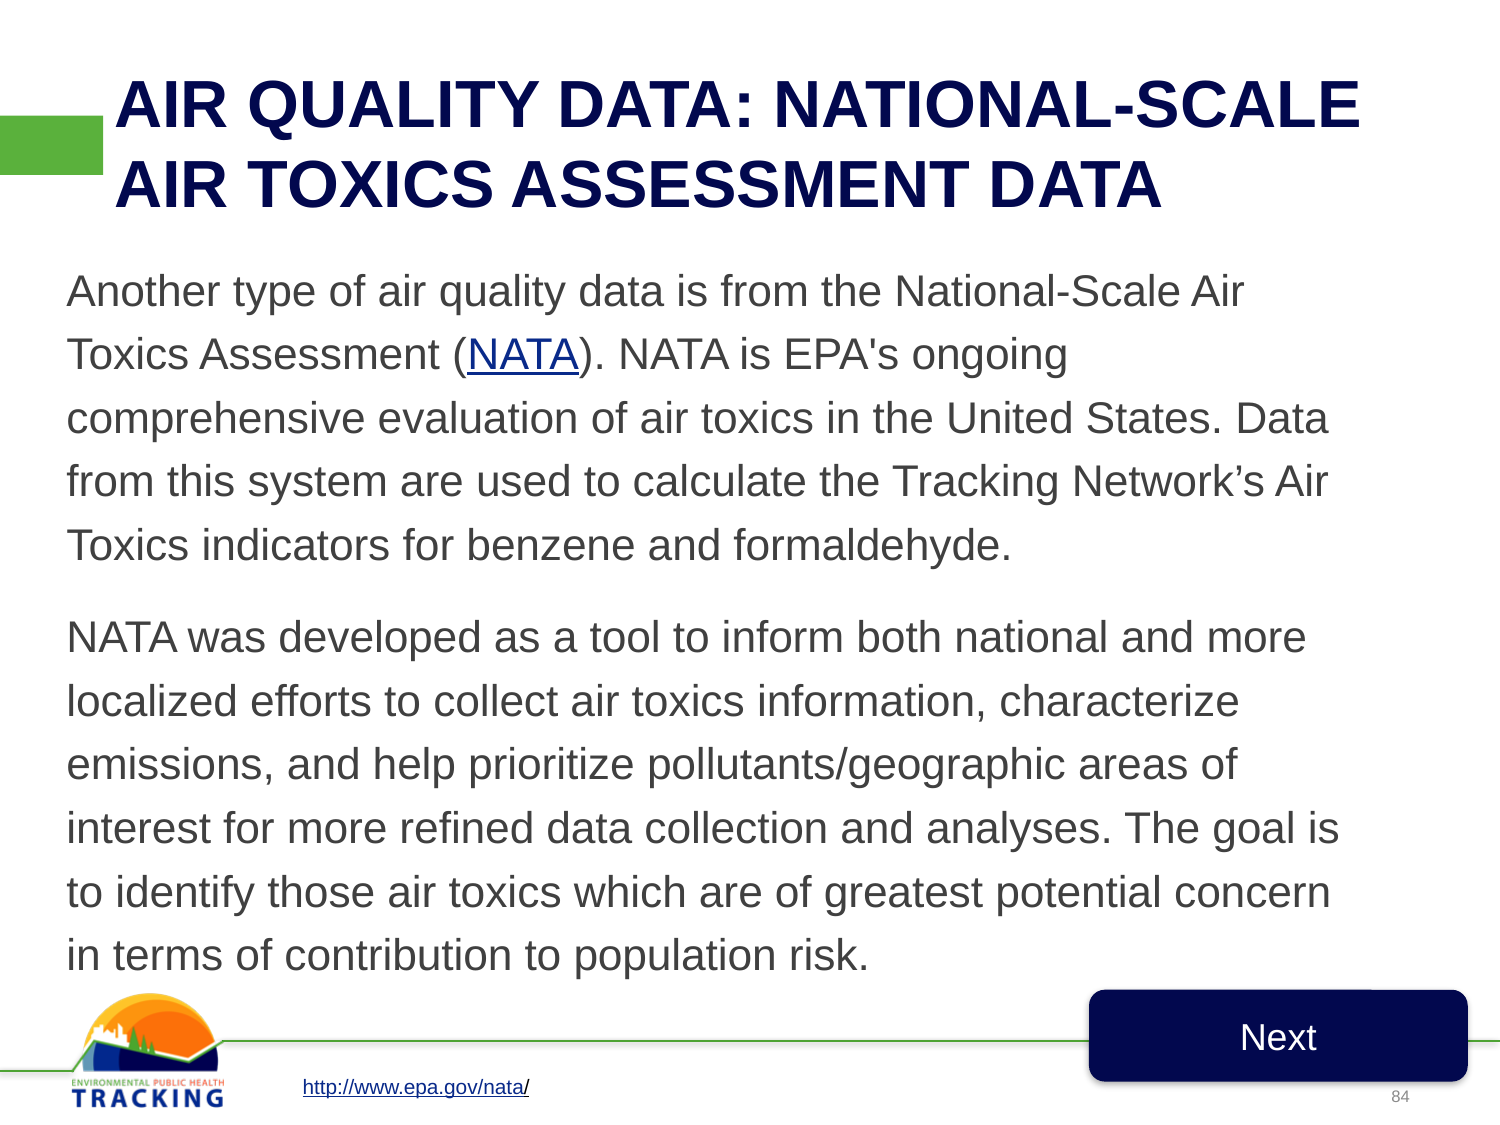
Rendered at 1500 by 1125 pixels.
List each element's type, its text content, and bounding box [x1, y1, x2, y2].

text_box AIR QUALITY DATA: NATIONAL-SCALE AIR TOXICS ASSESSMENT DATA [99, 46, 1450, 235]
picture [57, 1001, 241, 1122]
text_box Next [1088, 989, 1468, 1082]
text_box http://www.epa.gov/nata/ [287, 1066, 551, 1106]
slide_number 84 [1074, 1066, 1425, 1125]
text_box [0, 113, 99, 177]
list Another type of air quality data is from the National-Scale Air Toxics Assessment (NATA). NATA is EPA's ongoing comprehensive evaluation of air toxics in the United States. Data from this system are used to calculate the Tracking Network’s Air Toxics indicators for benzene and formaldehyde. NATA was developed as a tool to inform both national and more localized efforts to collect air toxics information, characterize emissions, and help prioritize pollutants/geographic areas of interest for more refined data collection and analyses. The goal is to identify those air toxics which are of greatest potential concern in terms of contribution to population risk. [51, 243, 1394, 1001]
